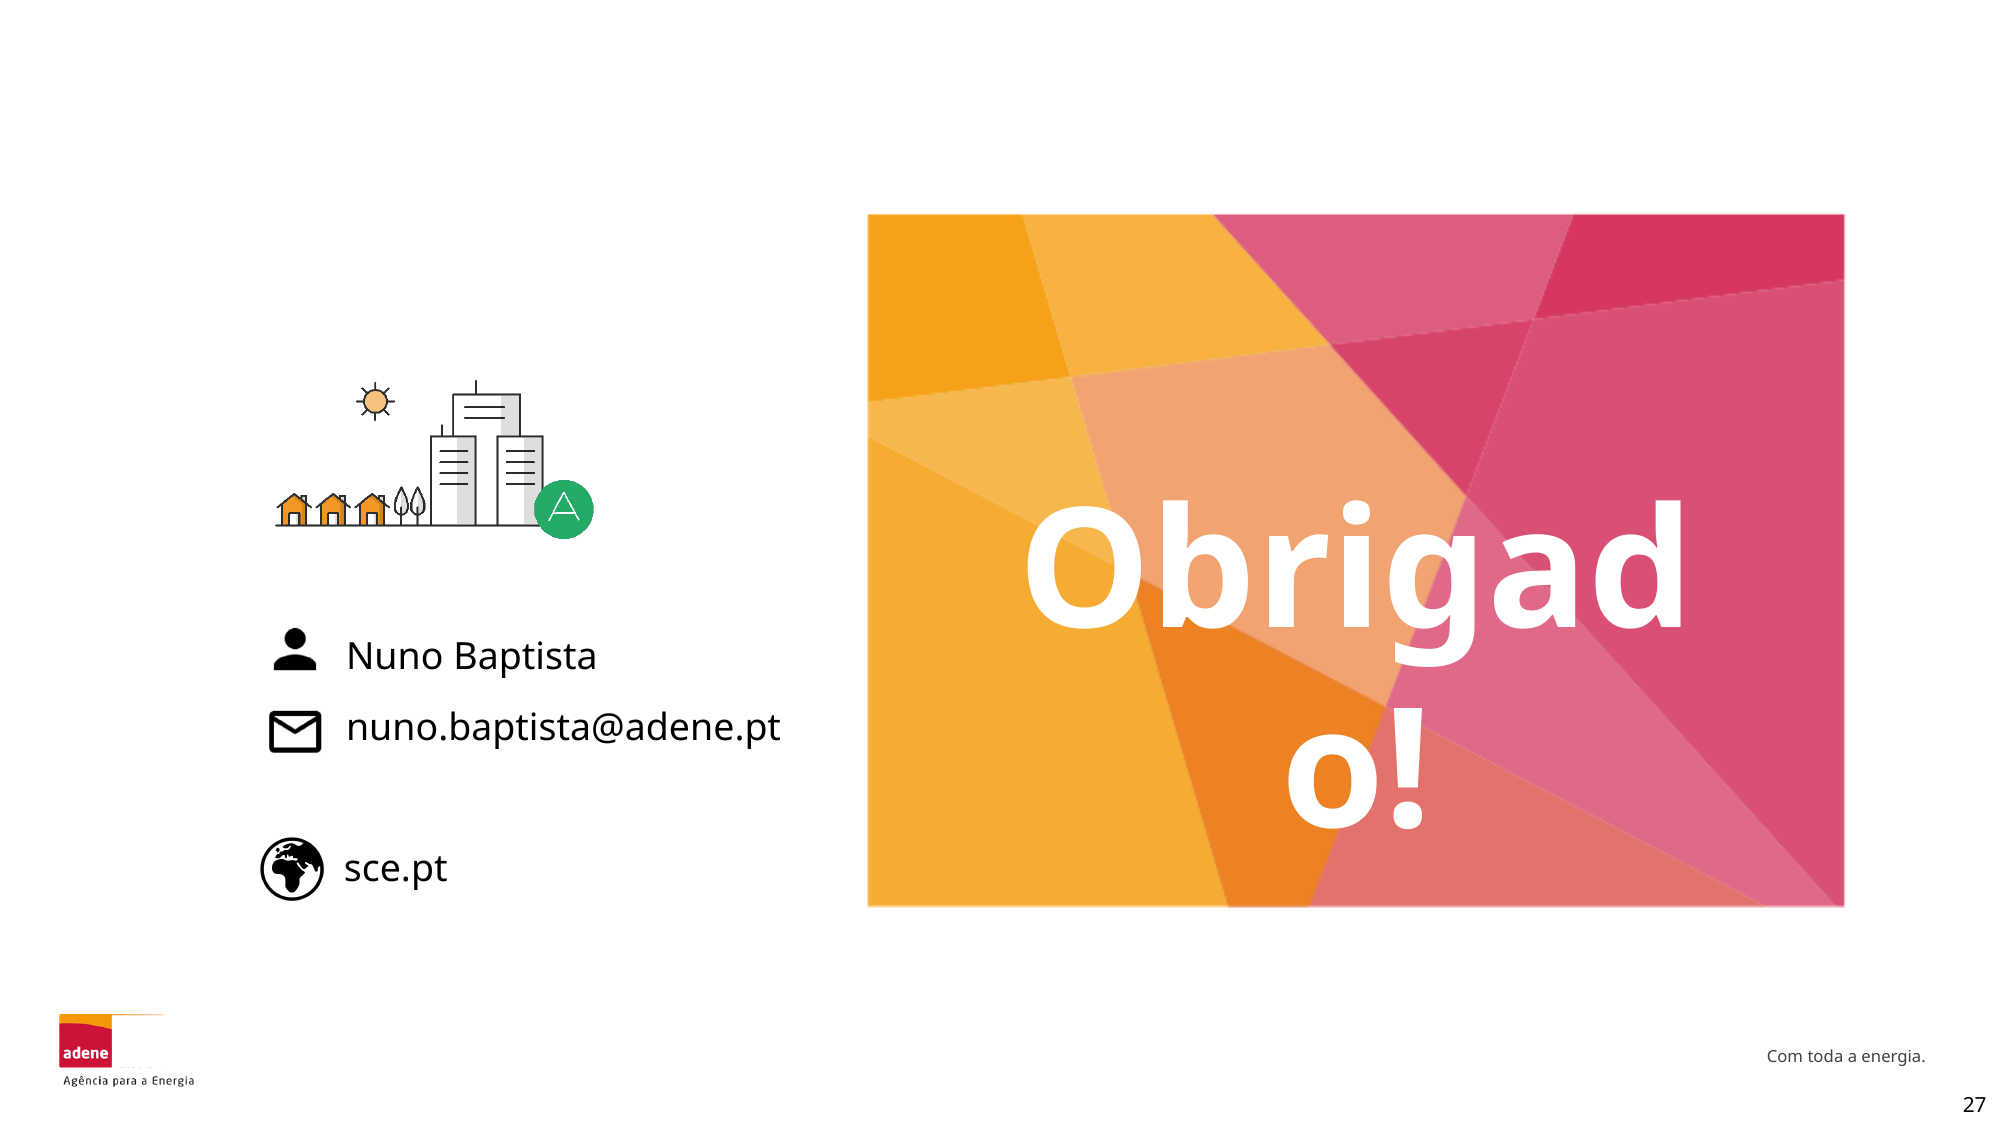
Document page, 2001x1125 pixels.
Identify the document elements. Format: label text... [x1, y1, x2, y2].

picture [850, 161, 1863, 962]
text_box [272, 376, 596, 541]
picture [252, 829, 332, 909]
text_box 27 [1932, 1084, 2000, 1125]
text_box nuno.baptista@adene.pt [331, 695, 850, 767]
picture [254, 612, 341, 764]
picture [59, 1014, 216, 1116]
text_box sce.pt [332, 836, 463, 897]
text_box Nuno Baptista [341, 625, 850, 685]
